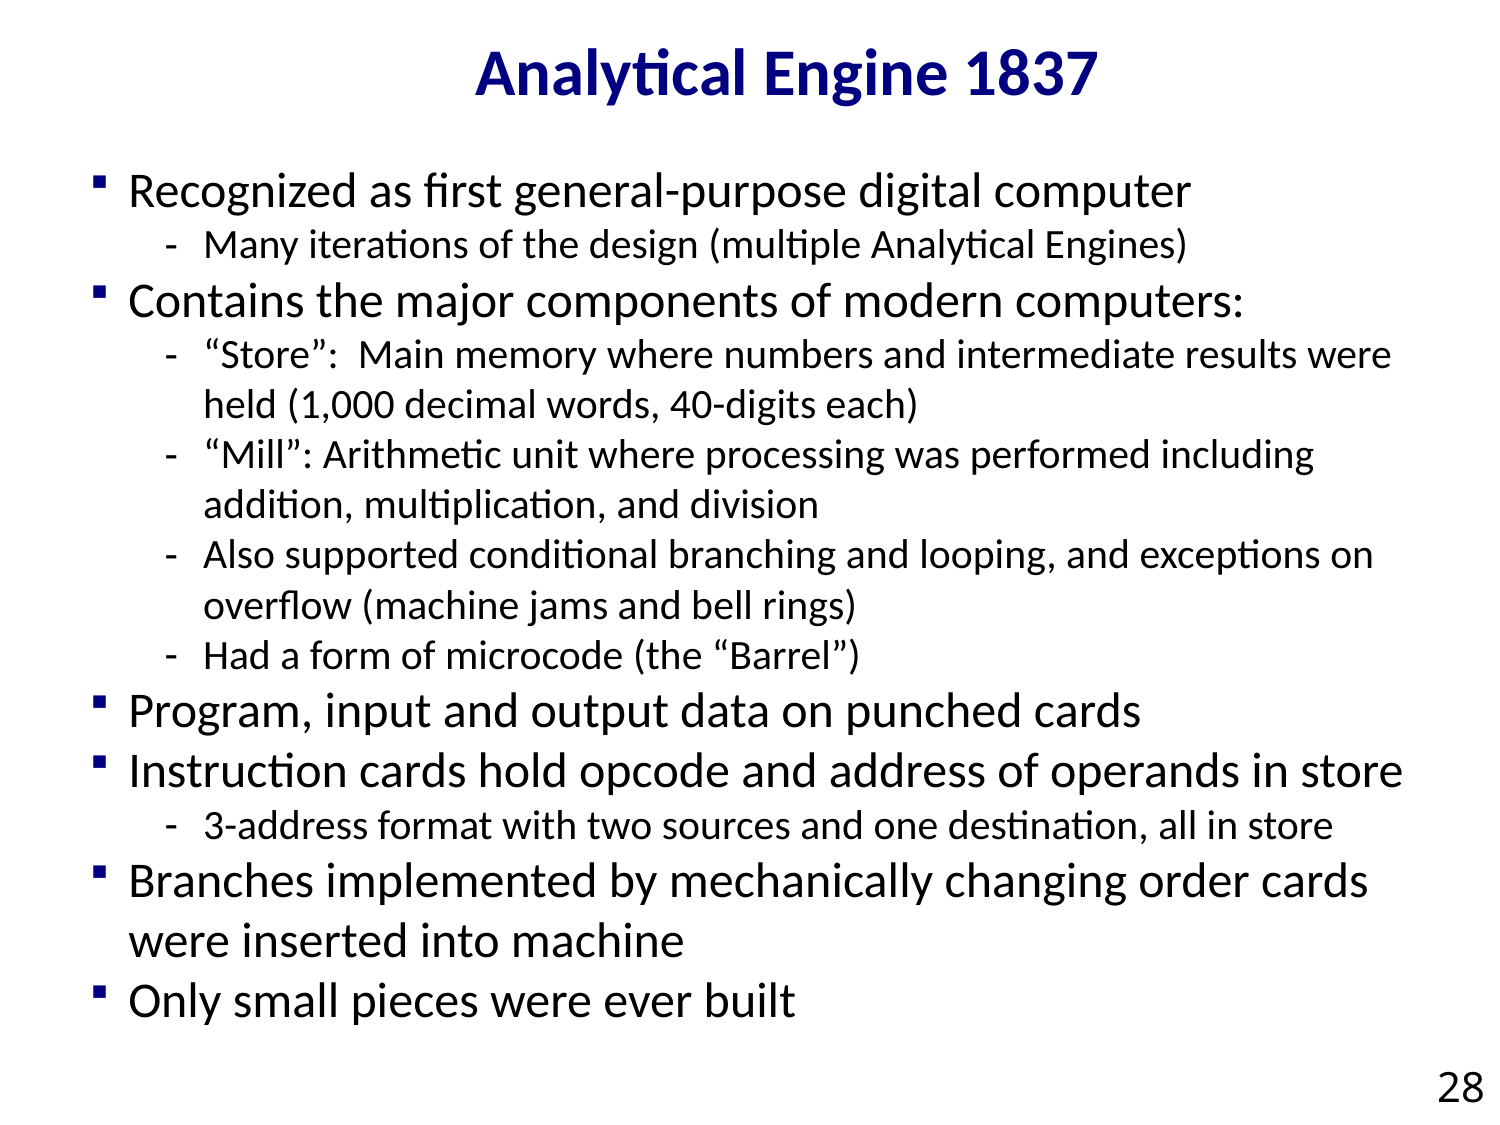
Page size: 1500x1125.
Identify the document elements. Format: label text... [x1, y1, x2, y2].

slide_number 28 [1362, 1085, 1500, 1125]
title Analytical Engine 1837 [199, 12, 1376, 126]
list Recognized as first general-purpose digital computer Many iterations of the design (multiple Analytical Engines) Contains the major components of modern computers: “Store”: Main memory where numbers and intermediate results were held (1,000 decimal words, 40-digits each) “Mill”: Arithmetic unit where processing was performed including addition, multiplication, and division Also supported conditional branching and looping, and exceptions on overflow (machine jams and bell rings) Had a form of microcode (the “Barrel”) Program, input and output data on punched cards Instruction cards hold opcode and address of operands in store 3-address format with two sources and one destination, all in store Branches implemented by mechanically changing order cards were inserted into machine Only small pieces were ever built [74, 149, 1425, 1013]
